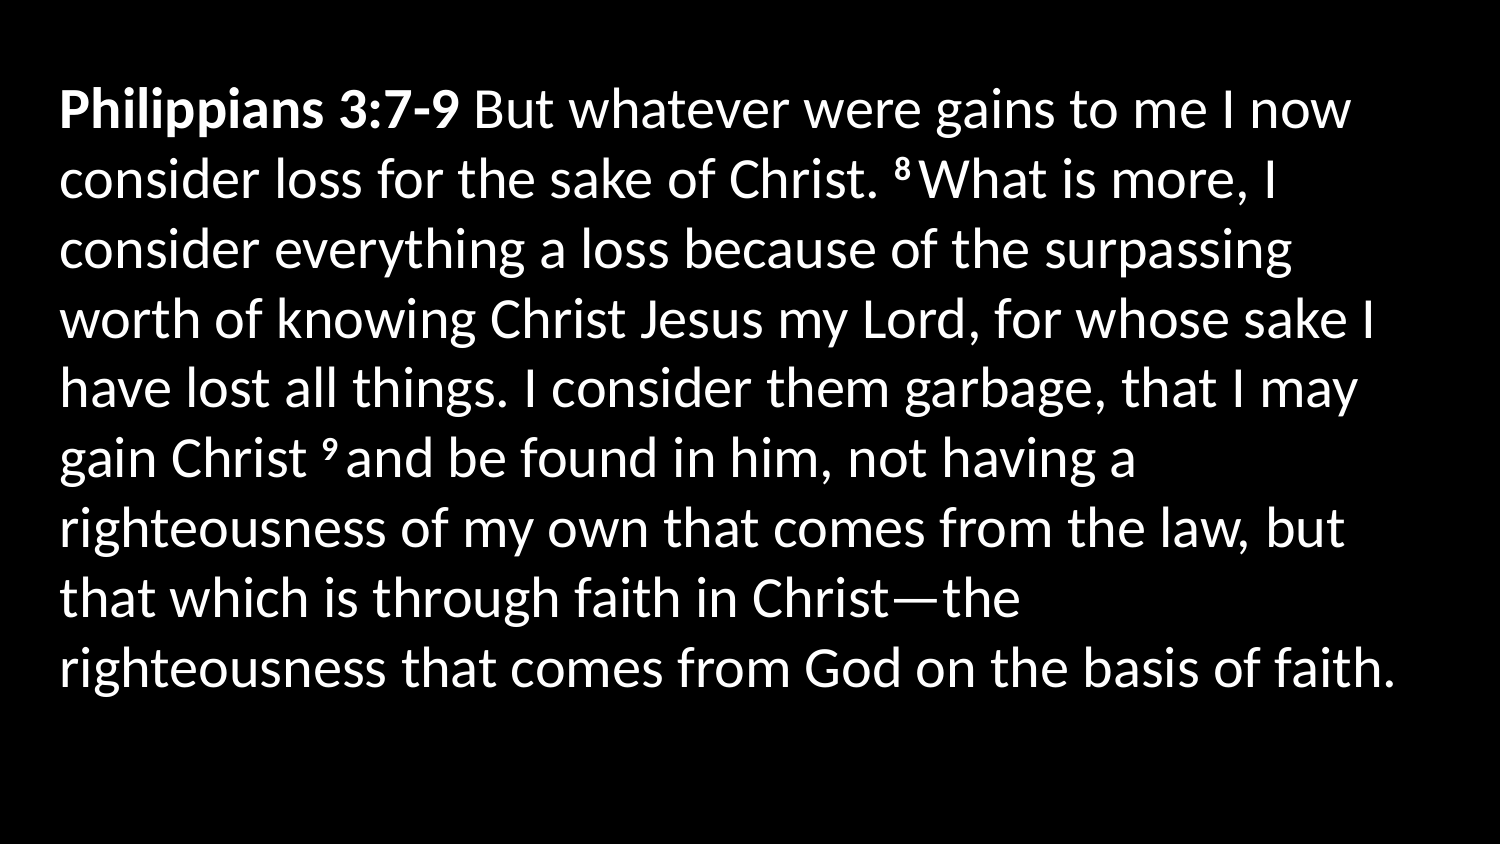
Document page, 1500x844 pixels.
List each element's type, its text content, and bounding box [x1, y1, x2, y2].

text_box Philippians 3:7-9 But whatever were gains to me I now consider loss for the sake of Christ. 8 What is more, I consider everything a loss because of the surpassing worth of knowing Christ Jesus my Lord, for whose sake I have lost all things. I consider them garbage, that I may gain Christ 9 and be found in him, not having a righteousness of my own that comes from the law, but that which is through faith in Christ—the righteousness that comes from God on the basis of faith. [45, 62, 1449, 707]
